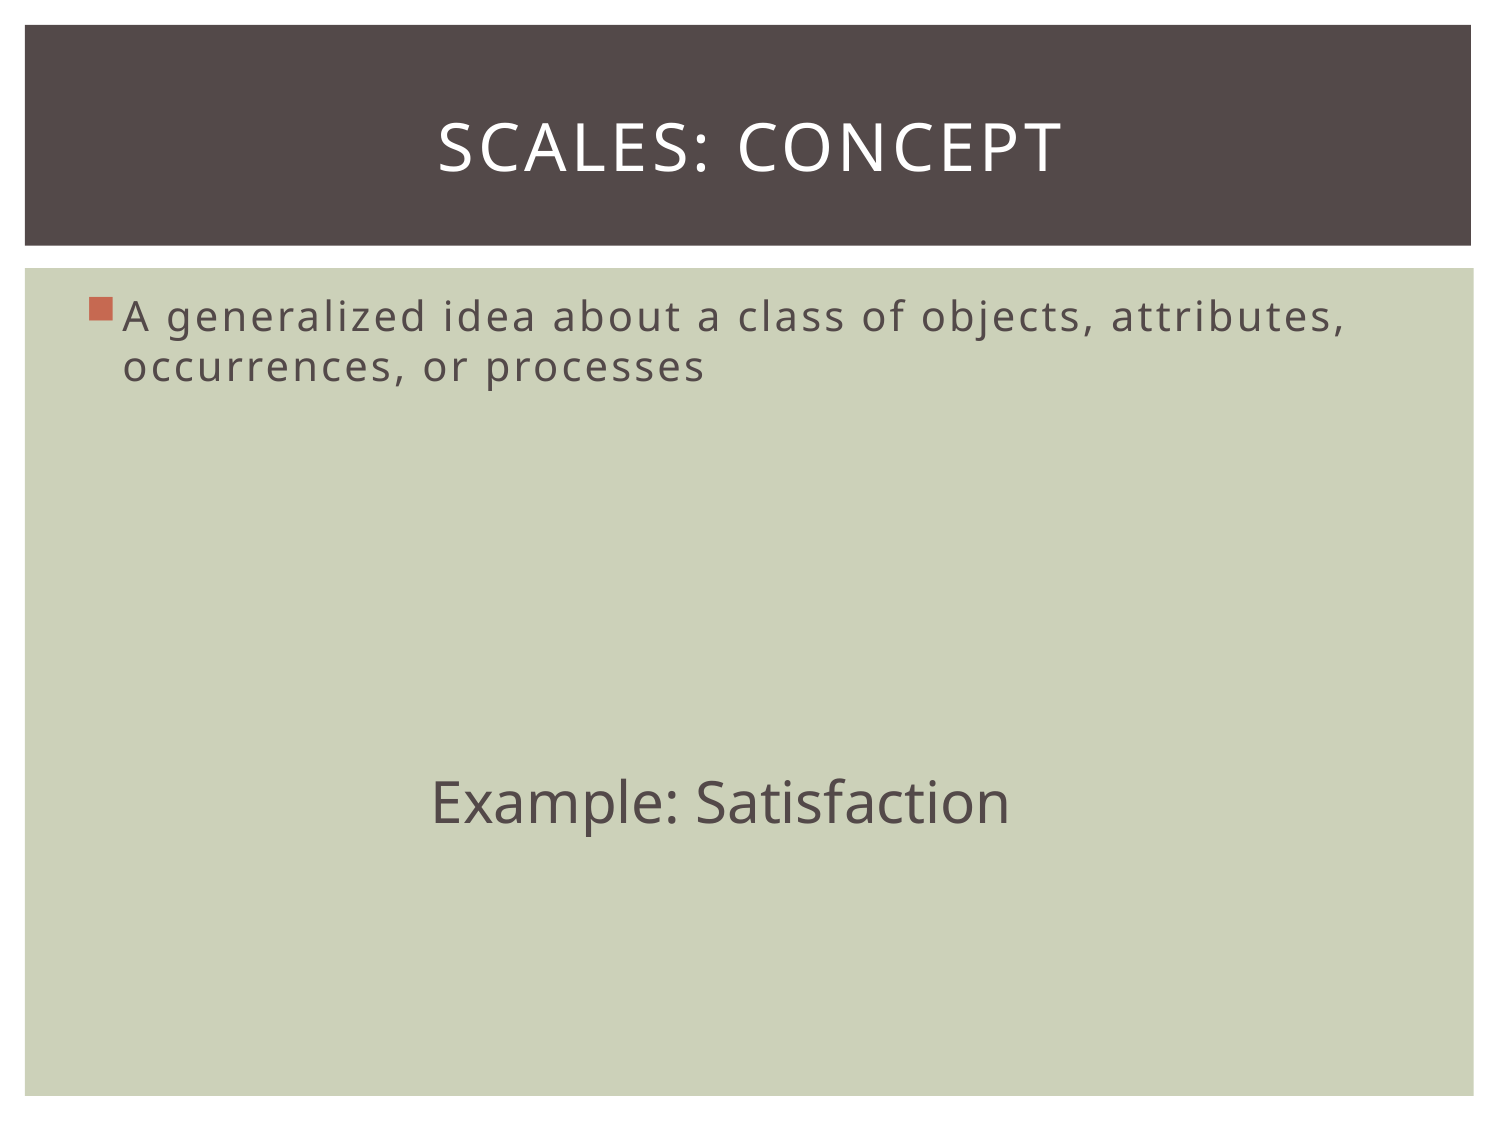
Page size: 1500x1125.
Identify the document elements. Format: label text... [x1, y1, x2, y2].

title Scales: Concept [62, 58, 1438, 232]
list A generalized idea about a class of objects, attributes, occurrences, or processes [62, 281, 1442, 1005]
text_box Example: Satisfaction [415, 757, 1027, 843]
